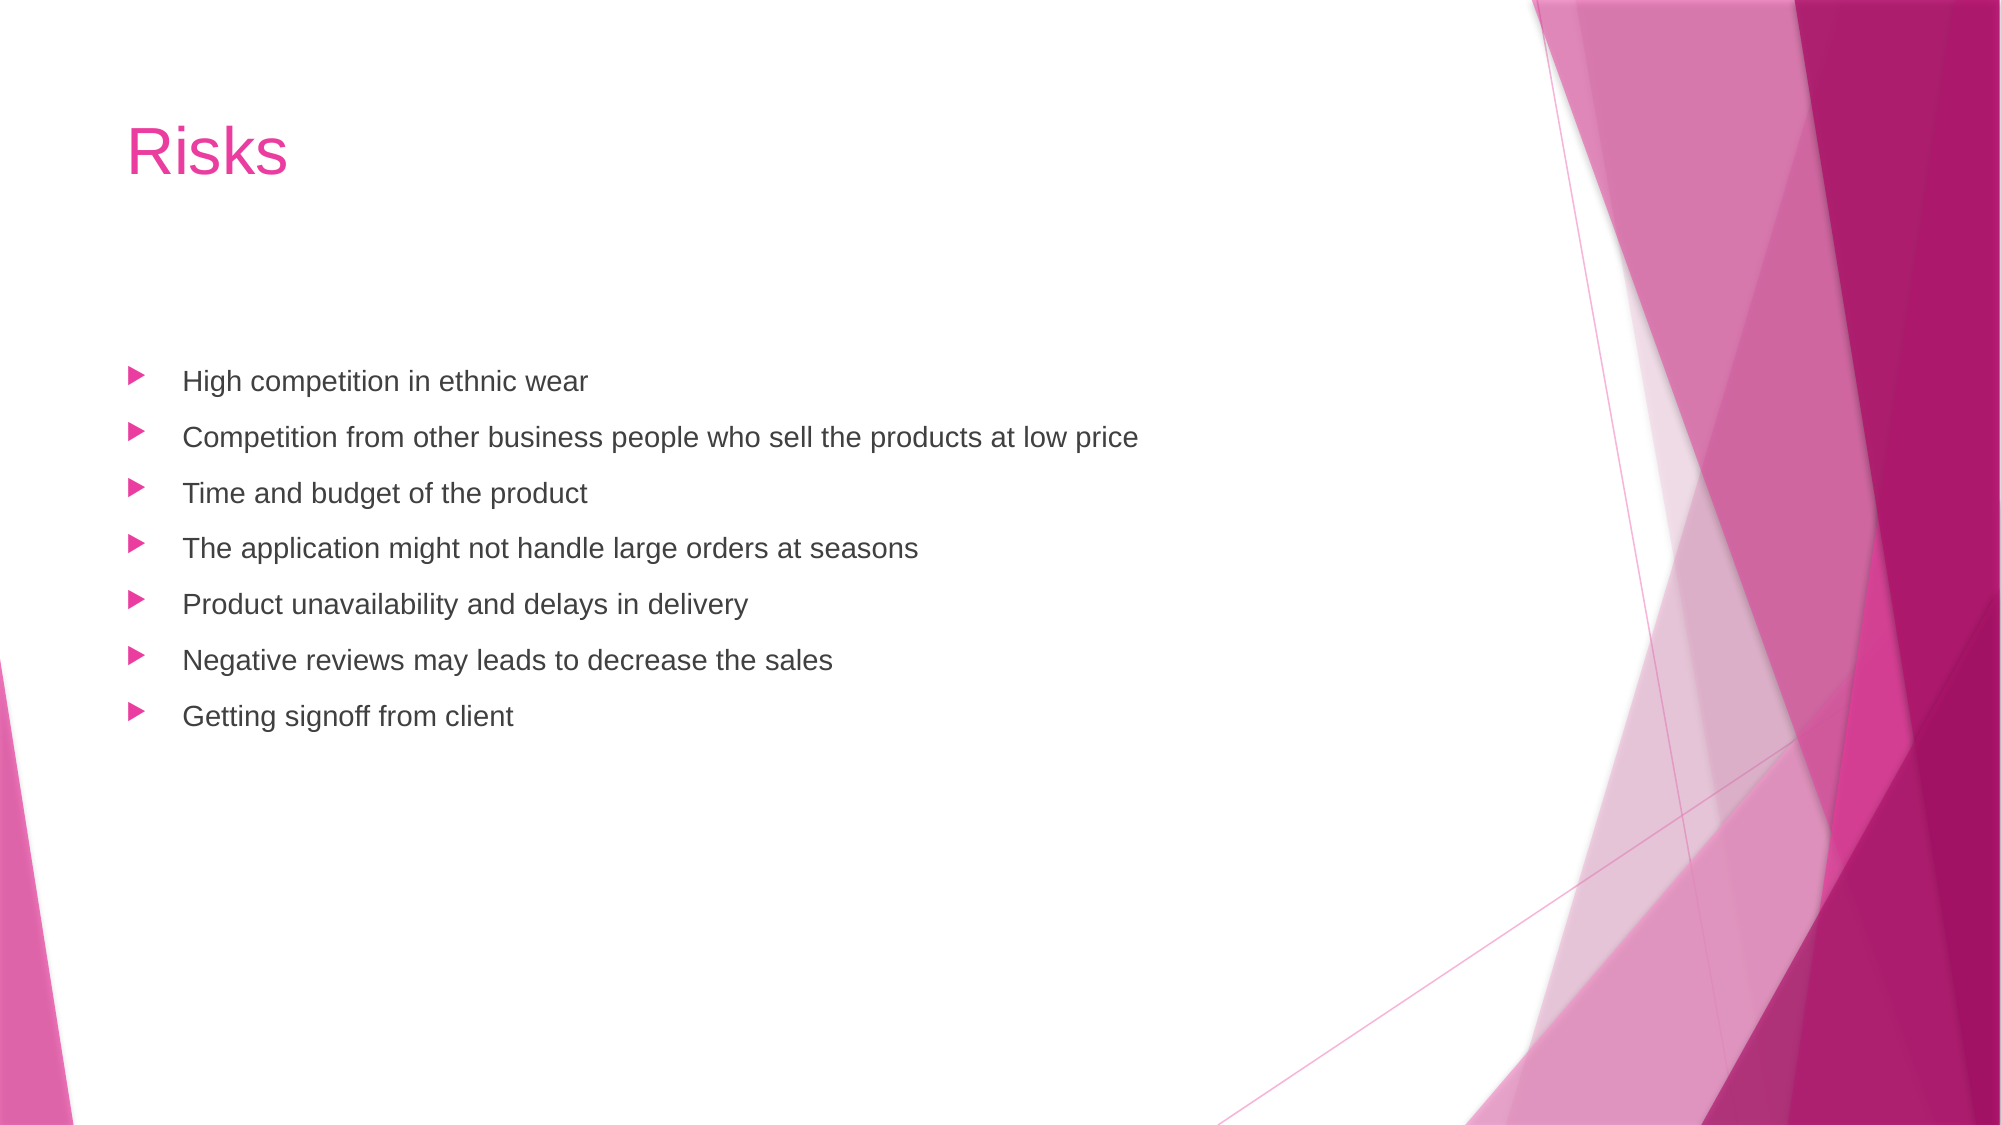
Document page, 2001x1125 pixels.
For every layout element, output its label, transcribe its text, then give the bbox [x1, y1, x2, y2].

title Risks [111, 99, 1522, 317]
list High competition in ethnic wear Competition from other business people who sell the products at low price Time and budget of the product The application might not handle large orders at seasons Product unavailability and delays in delivery Negative reviews may leads to decrease the sales Getting signoff from client [111, 354, 1522, 992]
